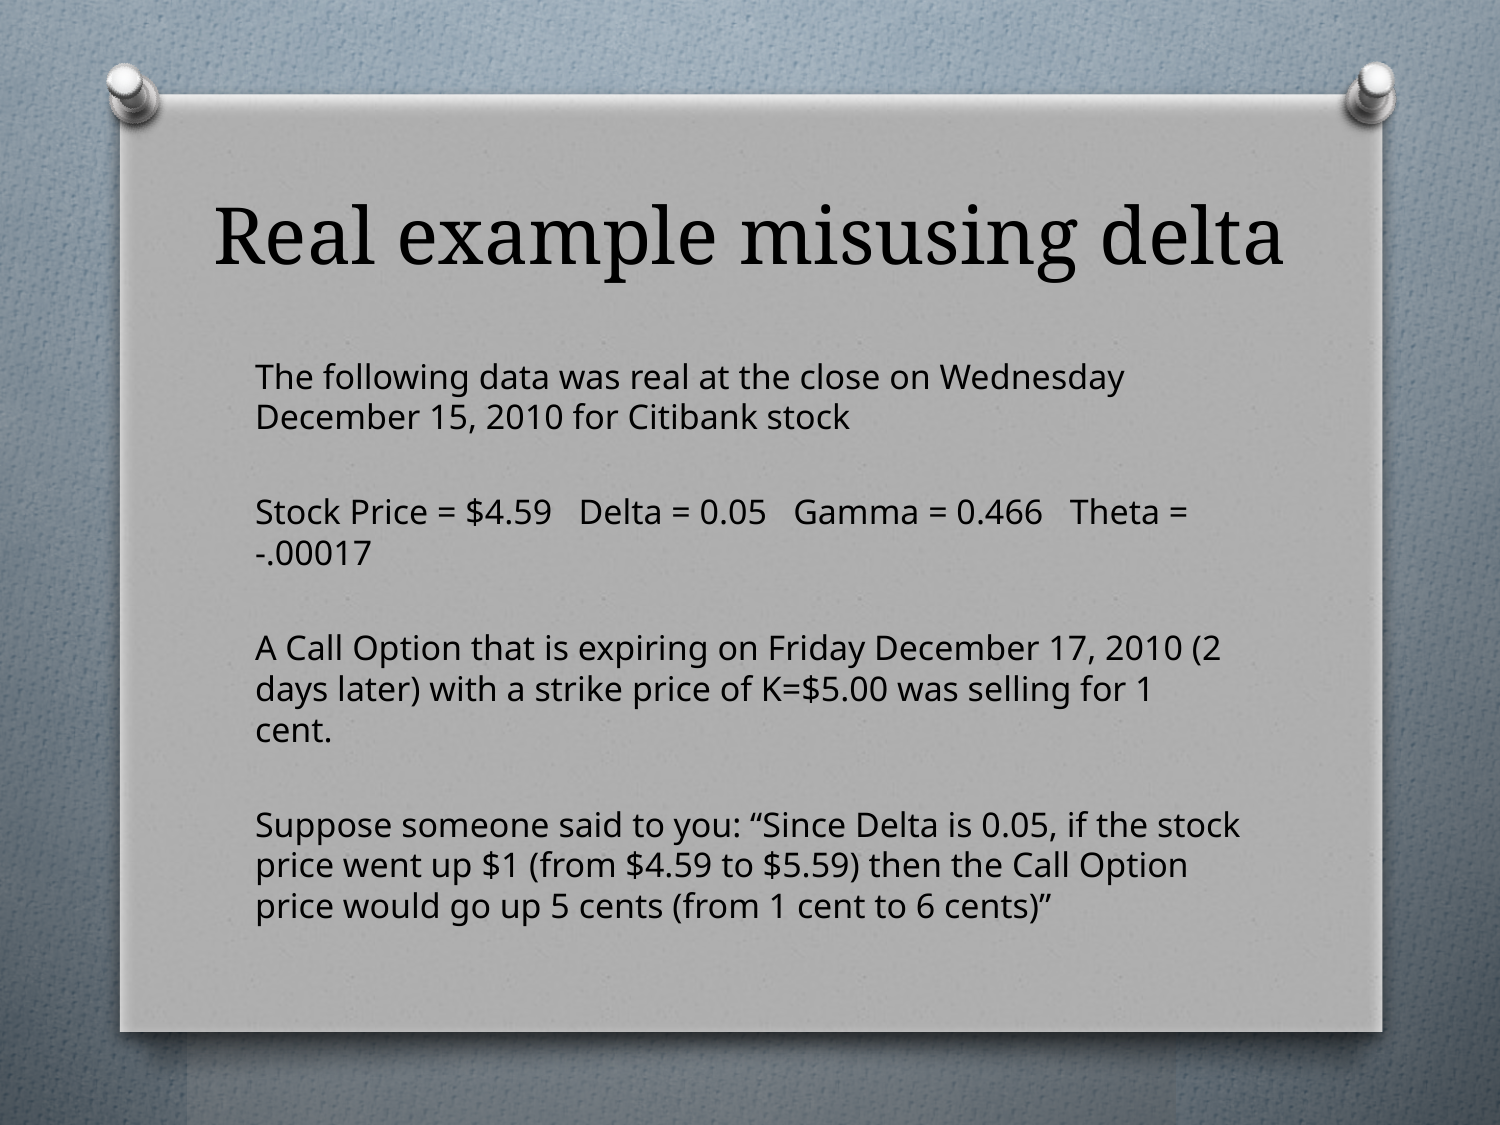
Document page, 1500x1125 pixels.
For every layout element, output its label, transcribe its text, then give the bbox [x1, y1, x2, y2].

list The following data was real at the close on Wednesday December 15, 2010 for Citibank stock Stock Price = $4.59 Delta = 0.05 Gamma = 0.466 Theta = -.00017 A Call Option that is expiring on Friday December 17, 2010 (2 days later) with a strike price of K=$5.00 was selling for 1 cent. Suppose someone said to you: “Since Delta is 0.05, if the stock price went up $1 (from $4.59 to $5.59) then the Call Option price would go up 5 cents (from 1 cent to 6 cents)” [240, 347, 1257, 939]
picture [1317, 35, 1439, 156]
picture [75, 29, 198, 153]
title Real example misusing delta [179, 134, 1323, 332]
